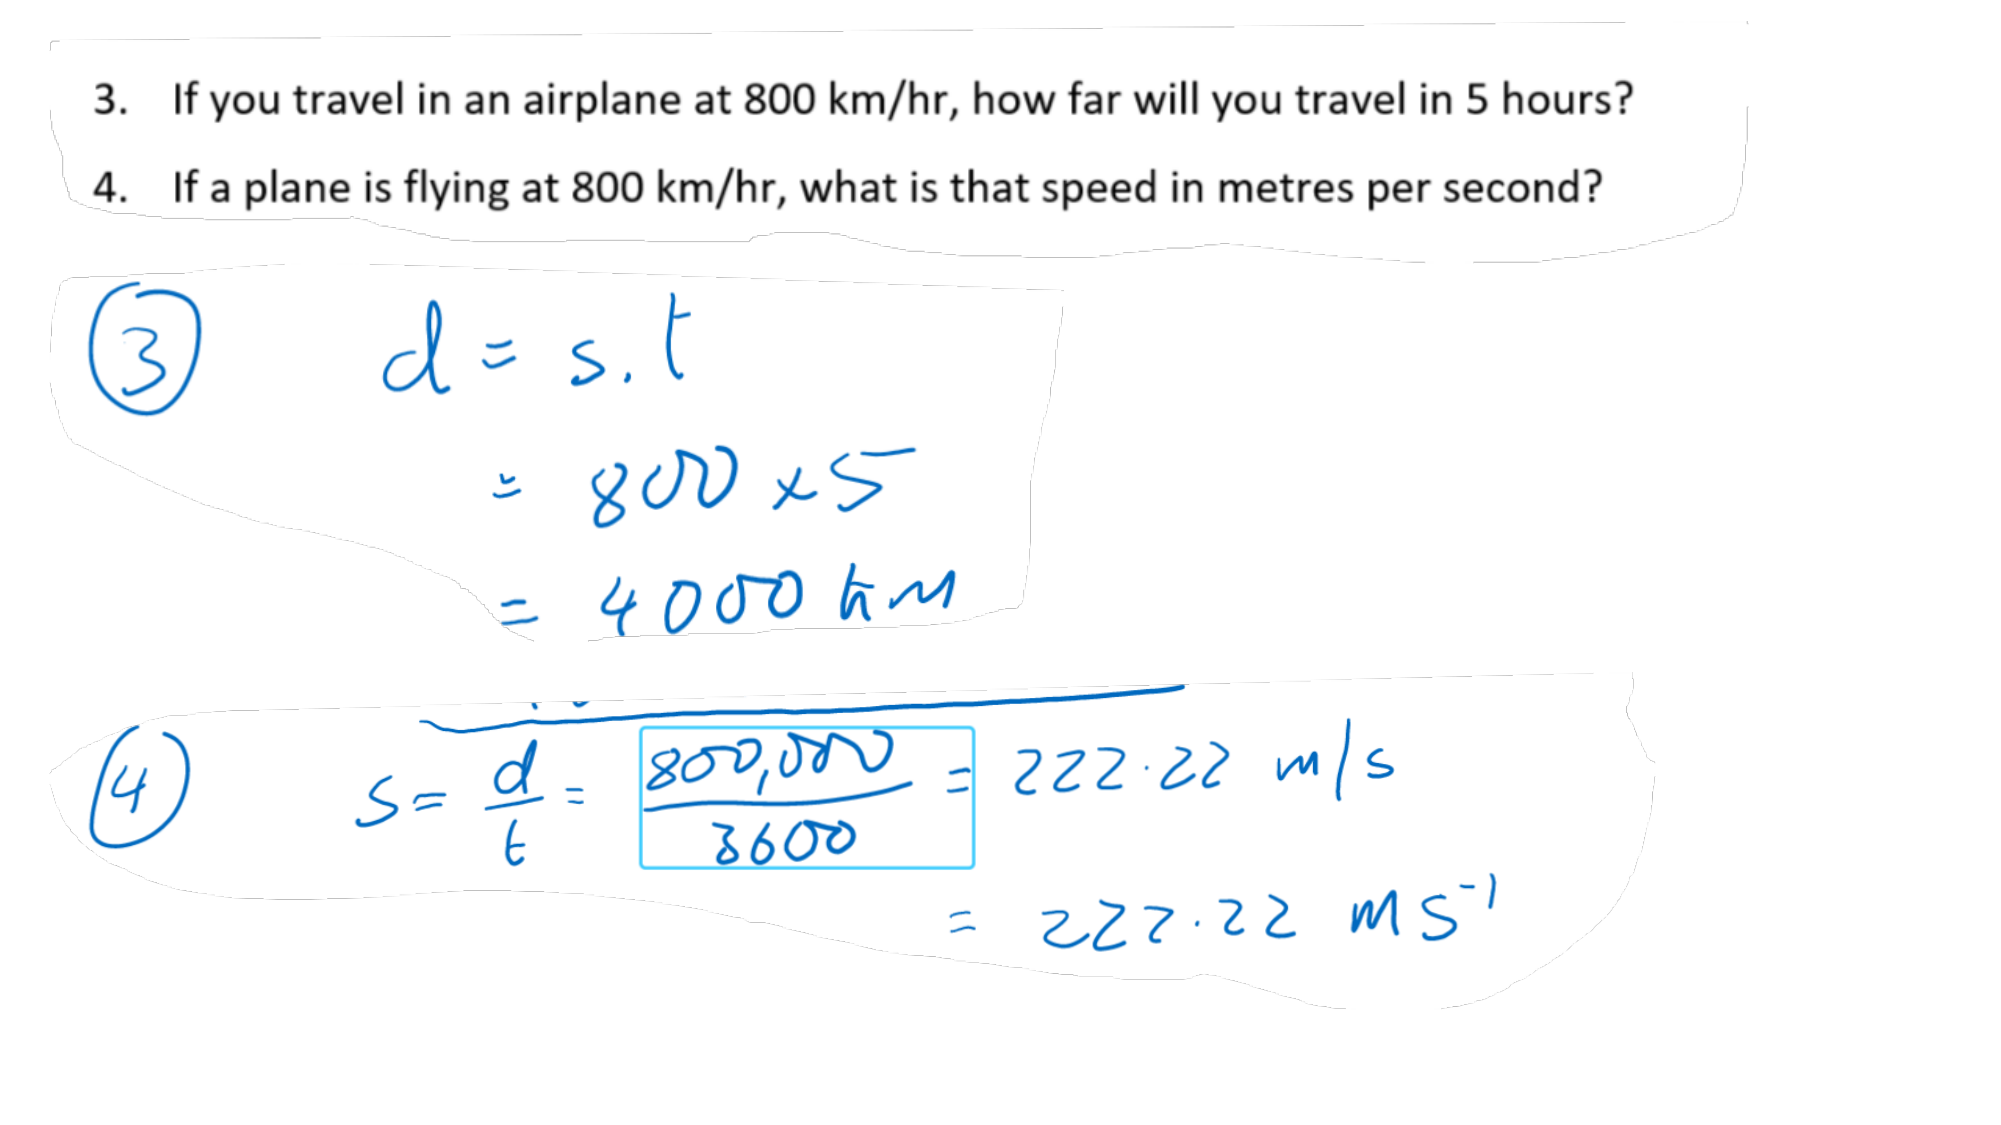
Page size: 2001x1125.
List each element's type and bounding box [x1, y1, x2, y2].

picture [49, 21, 1749, 642]
picture [49, 672, 1656, 1010]
